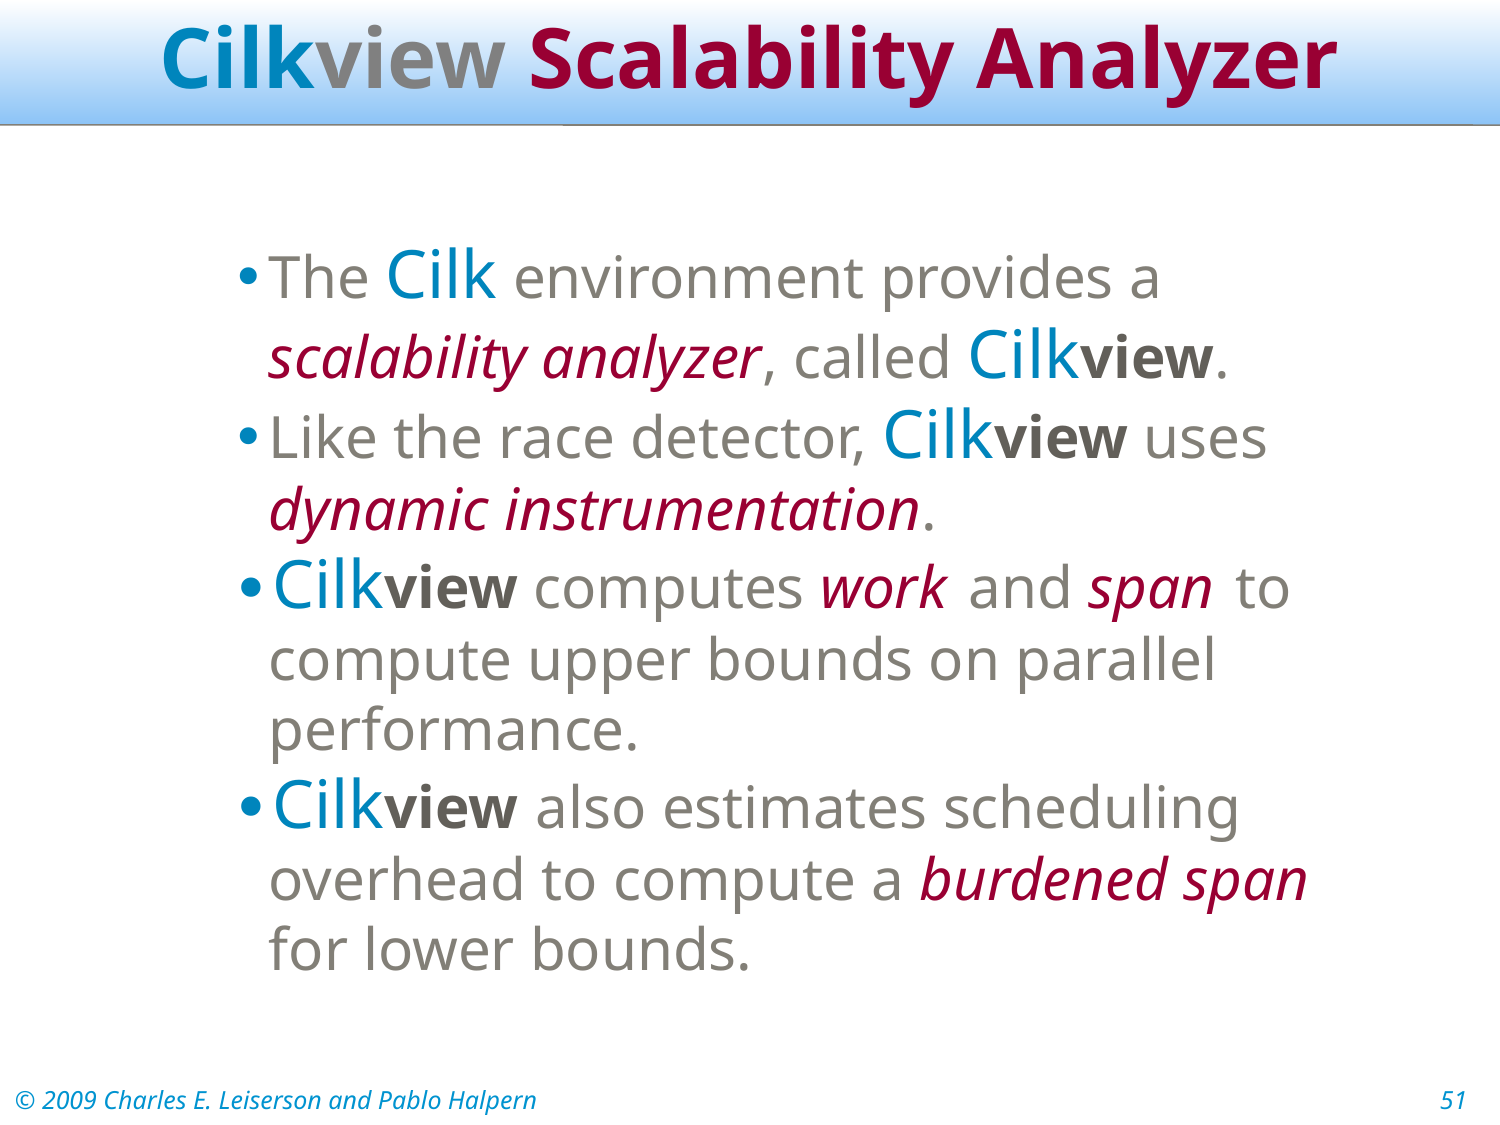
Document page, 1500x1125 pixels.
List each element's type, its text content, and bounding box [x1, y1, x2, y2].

title Cilkview Scalability Analyzer [12, 5, 1488, 119]
text_box The Cilk environment provides a scalability analyzer, called Cilkview. Like the race detector, Cilkview uses dynamic instrumentation. Cilkview computes work and span to compute upper bounds on parallel performance. Cilkview also estimates scheduling overhead to compute a burdened span for lower bounds. [215, 224, 1375, 990]
